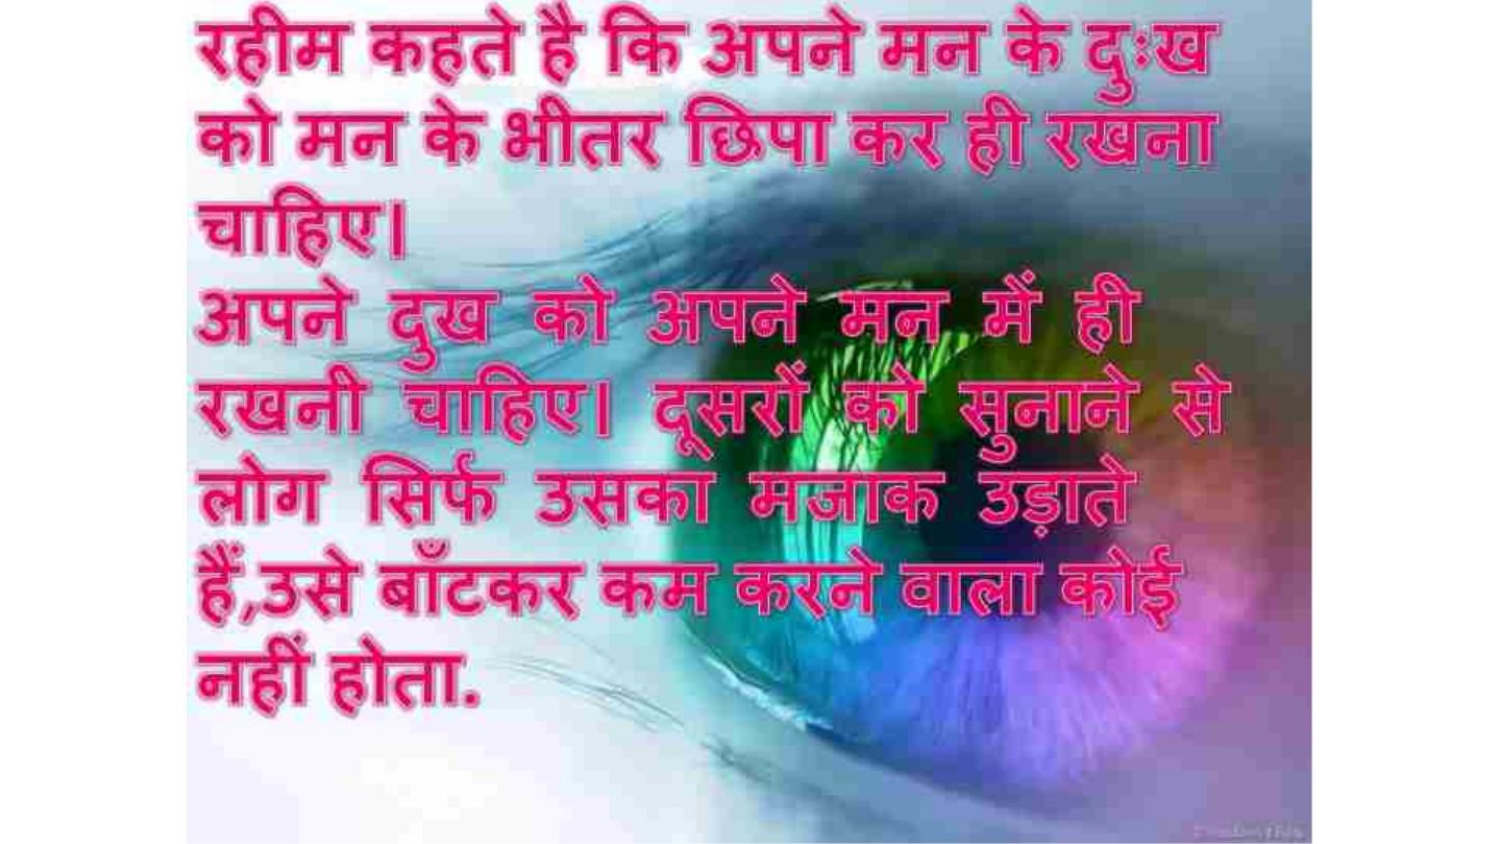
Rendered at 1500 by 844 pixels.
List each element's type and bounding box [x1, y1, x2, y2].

text_box [0, 0, 1500, 844]
